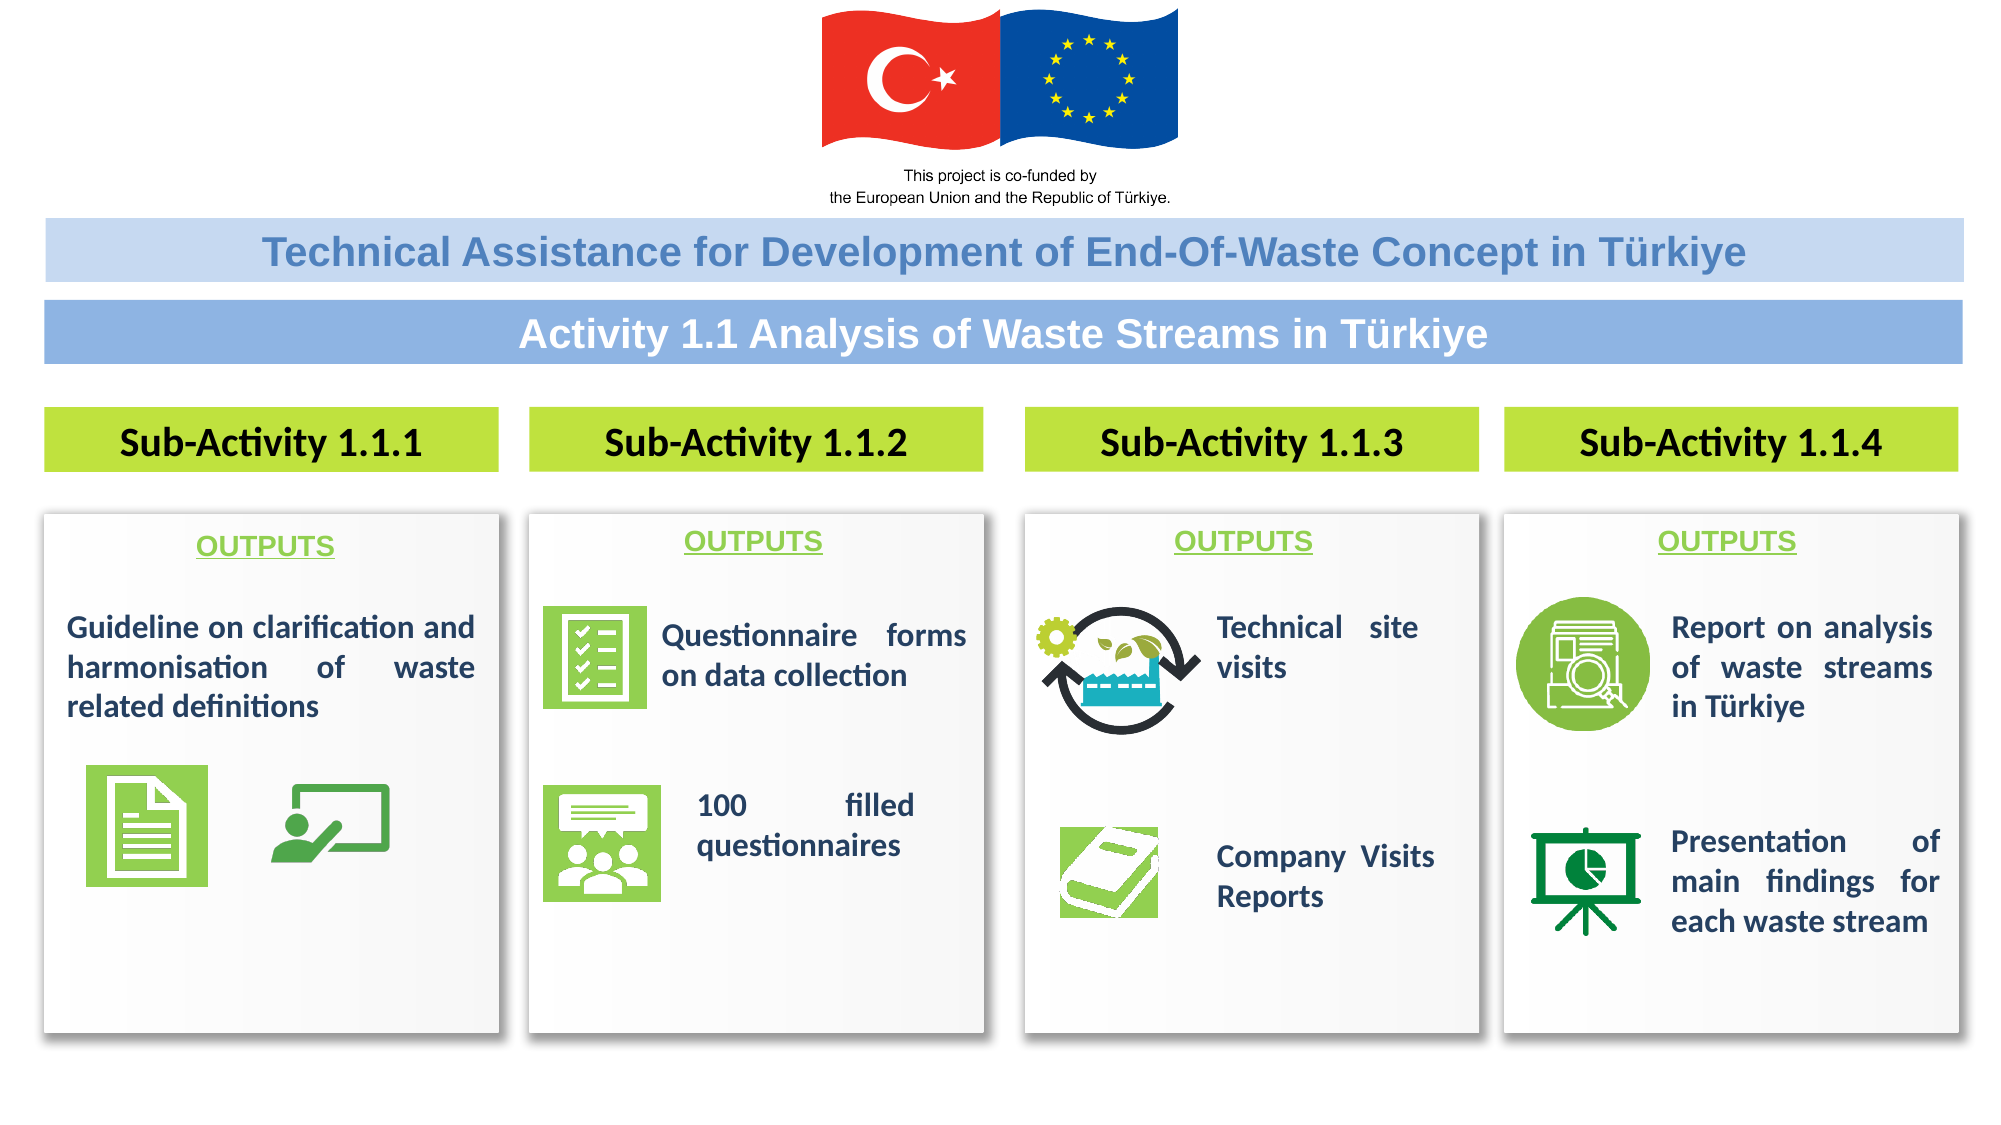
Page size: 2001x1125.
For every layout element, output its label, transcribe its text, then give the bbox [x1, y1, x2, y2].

text_box Activity 1.1 Analysis of Waste Streams in Türkiye [42, 298, 1965, 366]
text_box outputs [669, 514, 839, 565]
text_box Sub-Activity 1.1.1 [44, 407, 499, 472]
text_box Sub-Activity 1.1.3 [1025, 406, 1480, 472]
picture [542, 784, 661, 903]
text_box Sub-Activity 1.1.2 [529, 406, 984, 472]
text_box [527, 513, 985, 1035]
picture [542, 605, 648, 710]
text_box [42, 513, 501, 1035]
text_box [1023, 513, 1481, 1035]
text_box Technical site visits [1207, 597, 1434, 693]
picture [265, 757, 396, 888]
text_box [1502, 513, 1961, 1035]
picture [1516, 811, 1655, 950]
text_box outputs [1159, 514, 1329, 565]
picture [1516, 597, 1650, 731]
picture [85, 764, 209, 888]
text_box Company Visits Reports [1202, 826, 1450, 922]
text_box Questionnaire forms on data collection [648, 605, 982, 701]
text_box outputs [180, 519, 350, 570]
text_box 100 filled questionnaires [681, 775, 930, 871]
text_box Technical Assistance for Development of End-Of-Waste Concept in Türkiye [43, 216, 1966, 284]
text_box Report on analysis of waste streams in Türkiye [1656, 597, 1948, 732]
text_box outputs [1642, 514, 1812, 565]
picture [822, 8, 1178, 206]
picture [1059, 826, 1159, 919]
text_box Presentation of main findings for each waste stream [1657, 811, 1956, 946]
picture [1024, 571, 1203, 750]
text_box Guideline on clarification and harmonisation of waste related definitions [52, 597, 491, 732]
text_box Sub-Activity 1.1.4 [1504, 406, 1959, 472]
